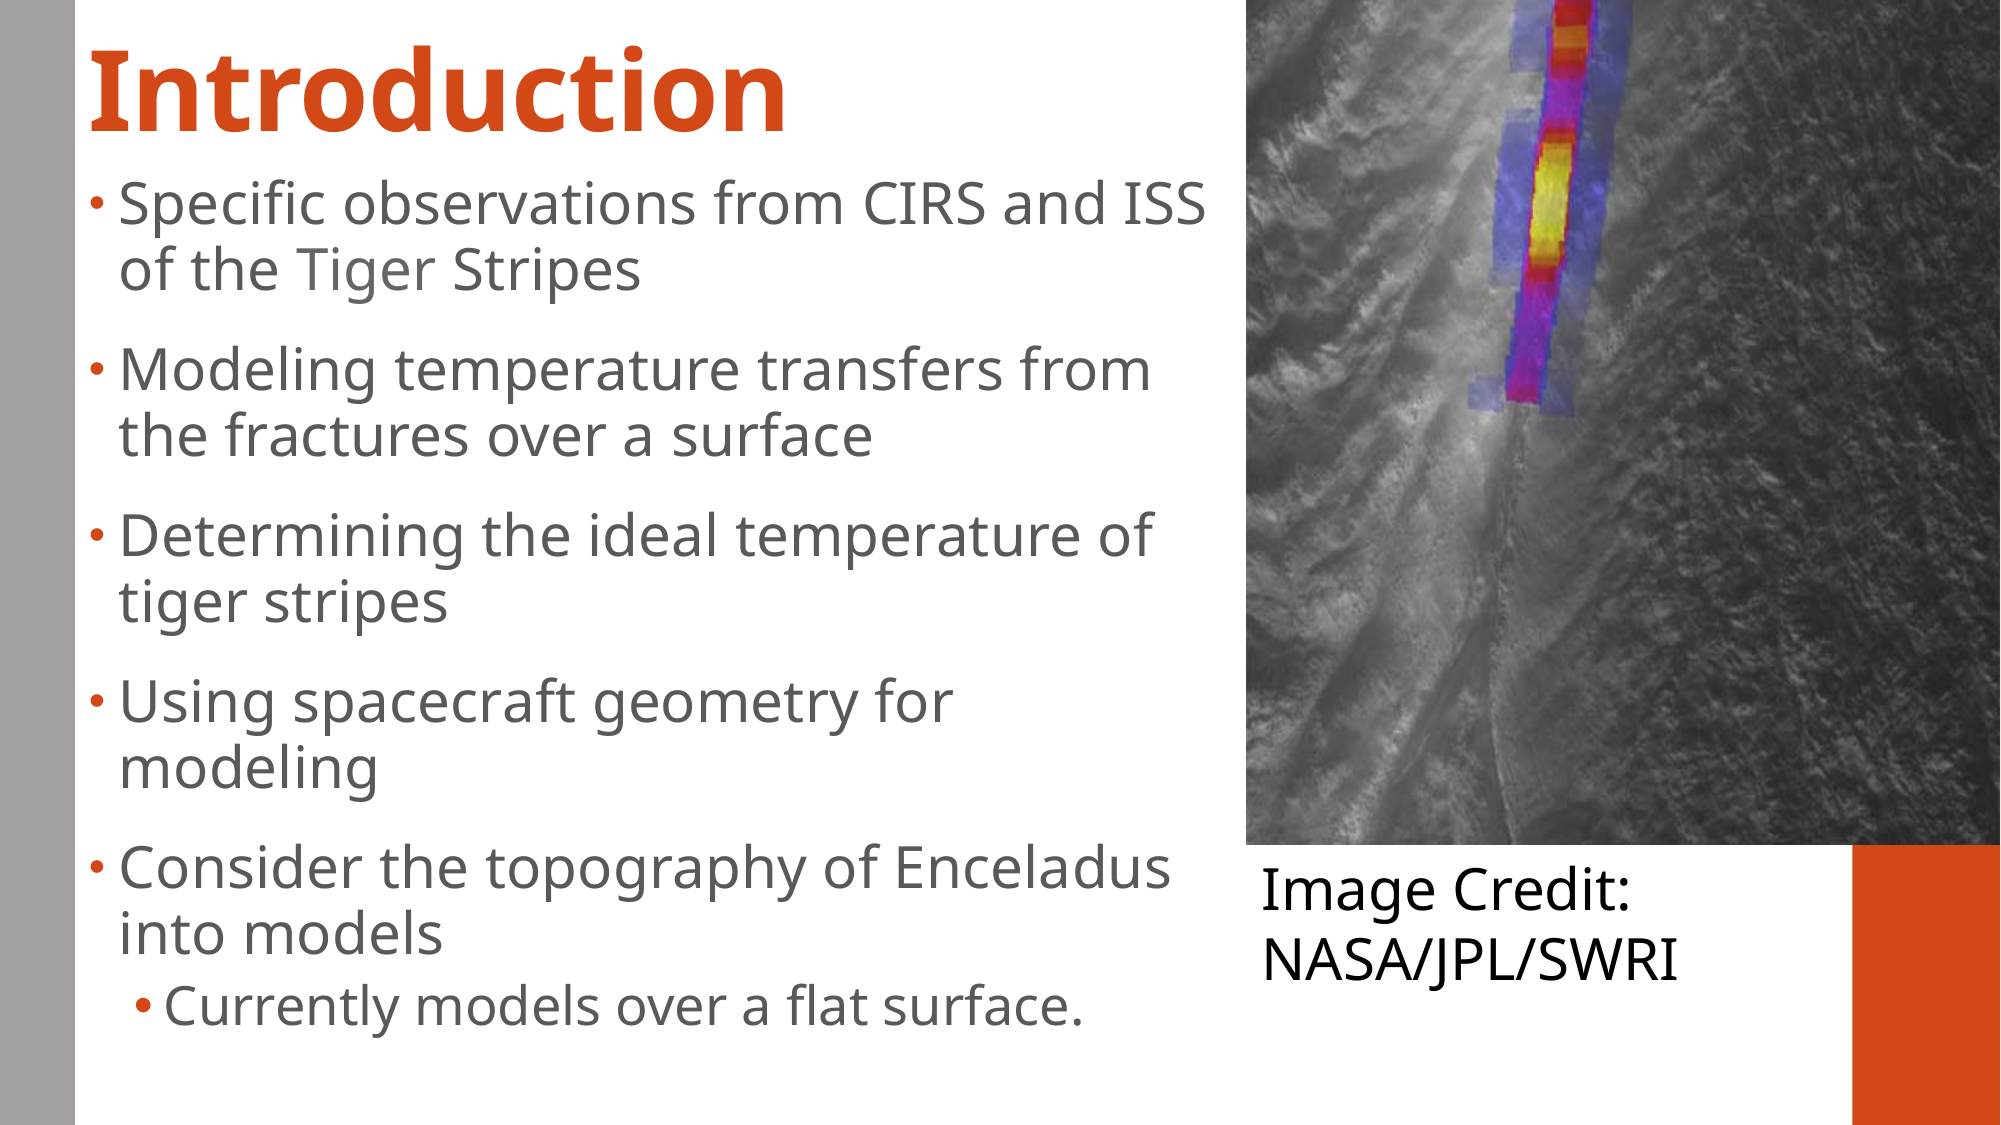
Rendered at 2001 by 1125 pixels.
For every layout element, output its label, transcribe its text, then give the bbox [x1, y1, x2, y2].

picture [1246, 0, 2000, 846]
list Specific observations from CIRS and ISS of the Tiger Stripes Modeling temperature transfers from the fractures over a surface Determining the ideal temperature of tiger stripes Using spacecraft geometry for modeling Consider the topography of Enceladus into models Currently models over a flat surface. [73, 163, 1247, 1125]
title Introduction [73, 1, 1240, 163]
text_box Image Credit: NASA/JPL/SWRI [1246, 854, 1972, 1000]
